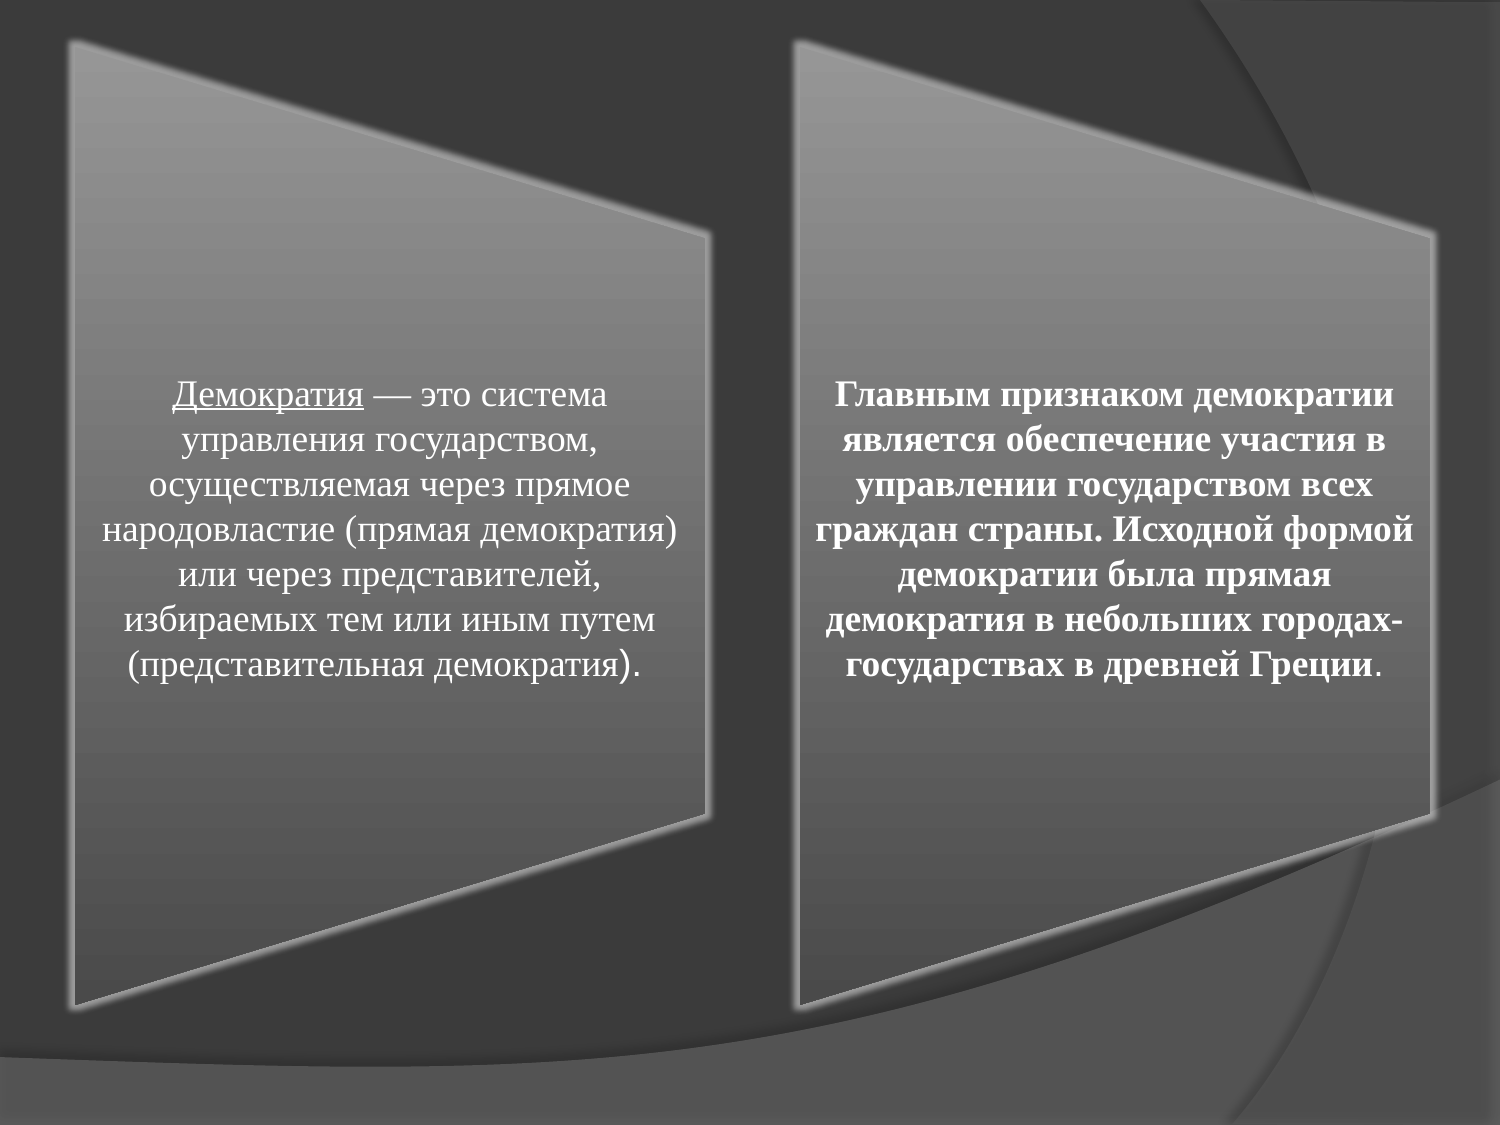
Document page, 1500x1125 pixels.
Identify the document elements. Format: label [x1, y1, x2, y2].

list [74, 46, 1430, 1006]
